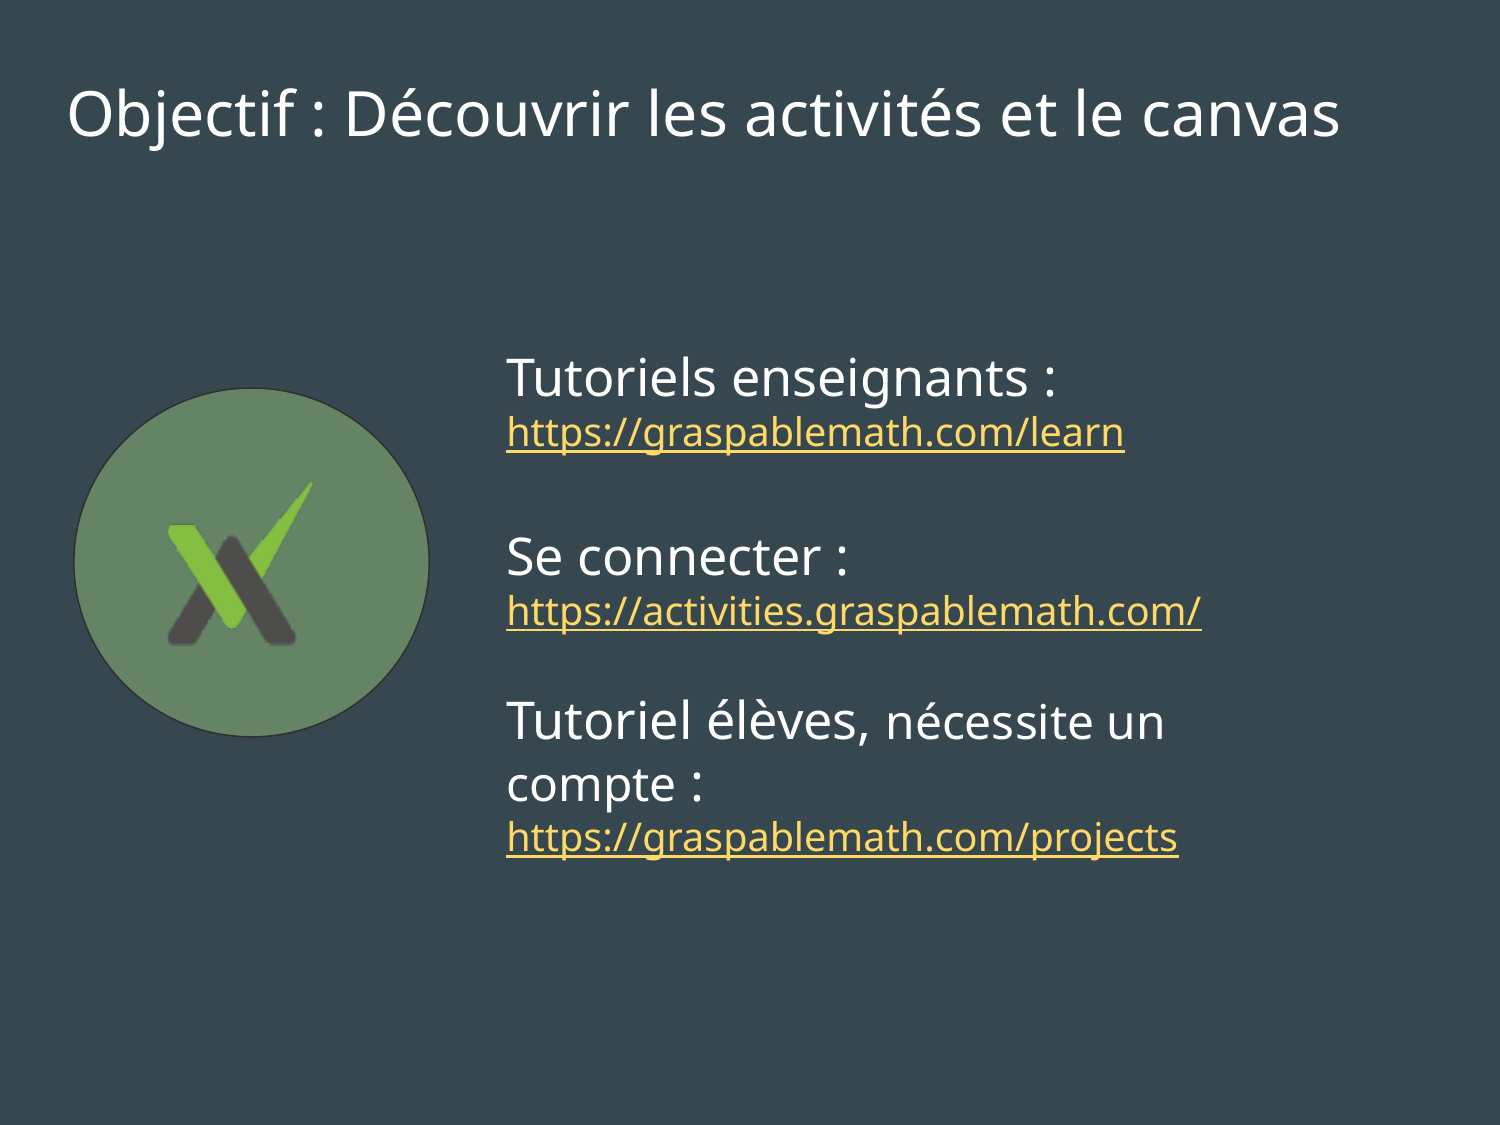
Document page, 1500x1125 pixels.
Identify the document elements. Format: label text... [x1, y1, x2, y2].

text_box Tutoriels enseignants : https://graspablemath.com/learn Se connecter : https://activities.graspablemath.com/ Tutoriel élèves, nécessite un compte : https://graspablemath.com/projects [491, 309, 1380, 948]
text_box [73, 387, 430, 738]
title Objectif : Découvrir les activités et le canvas [51, 58, 1449, 184]
